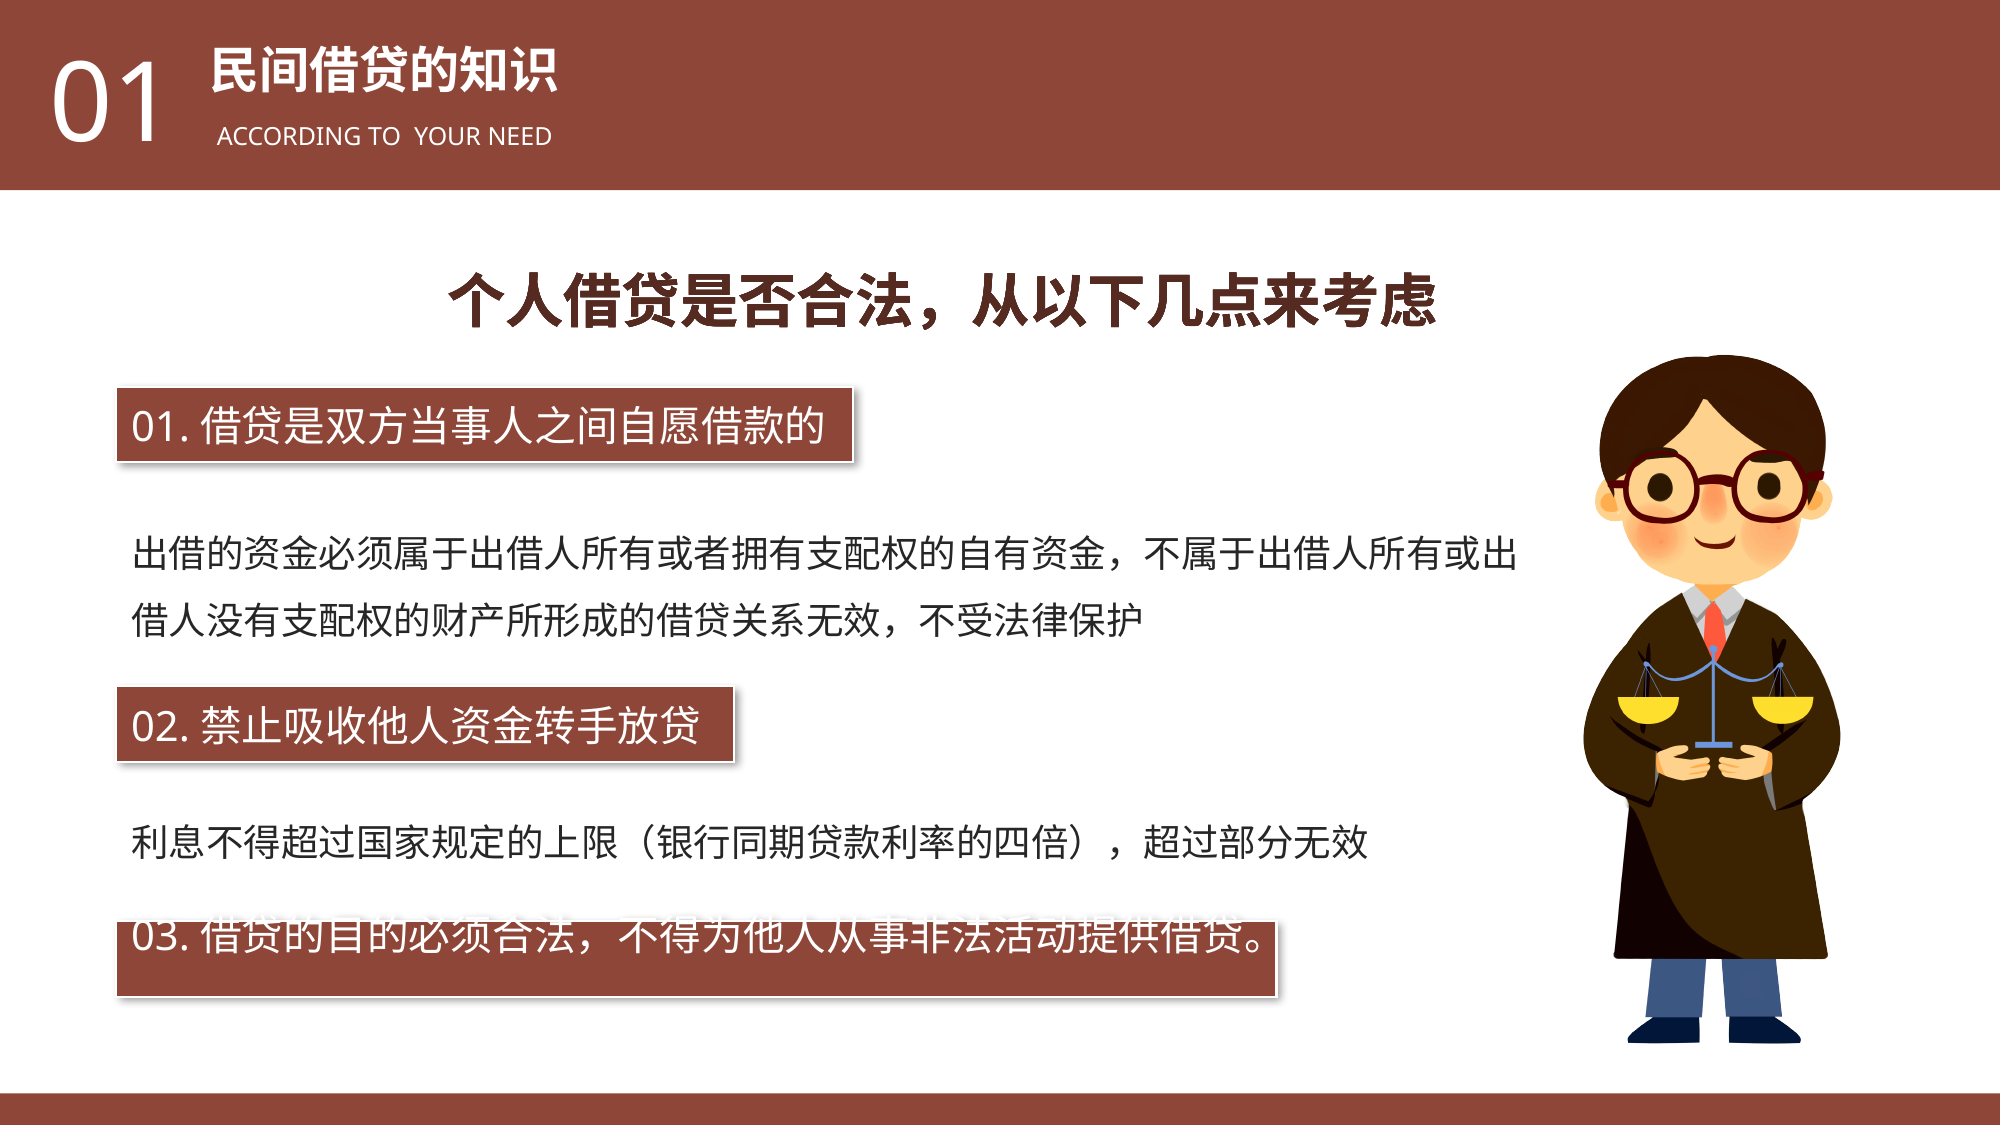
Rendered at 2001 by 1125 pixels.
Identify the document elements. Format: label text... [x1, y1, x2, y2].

text_box 02.禁止吸收他人资金转手放贷 [115, 685, 735, 763]
text_box 03.借贷的目的必须合法，不得为他人从事非法活动提供借贷。 [115, 920, 1278, 998]
picture [1557, 295, 1893, 1061]
text_box 01.借贷是双方当事人之间自愿借款的 [115, 386, 854, 463]
text_box 出借的资金必须属于出借人所有或者拥有支配权的自有资金，不属于出借人所有或出借人没有支配权的财产所形成的借贷关系无效，不受法律保护 [115, 503, 1545, 646]
text_box 利息不得超过国家规定的上限（银行同期贷款利率的四倍），超过部分无效 [115, 803, 1514, 880]
text_box 个人借贷是否合法，从以下几点来考虑 [432, 256, 1558, 342]
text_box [46, 22, 757, 173]
